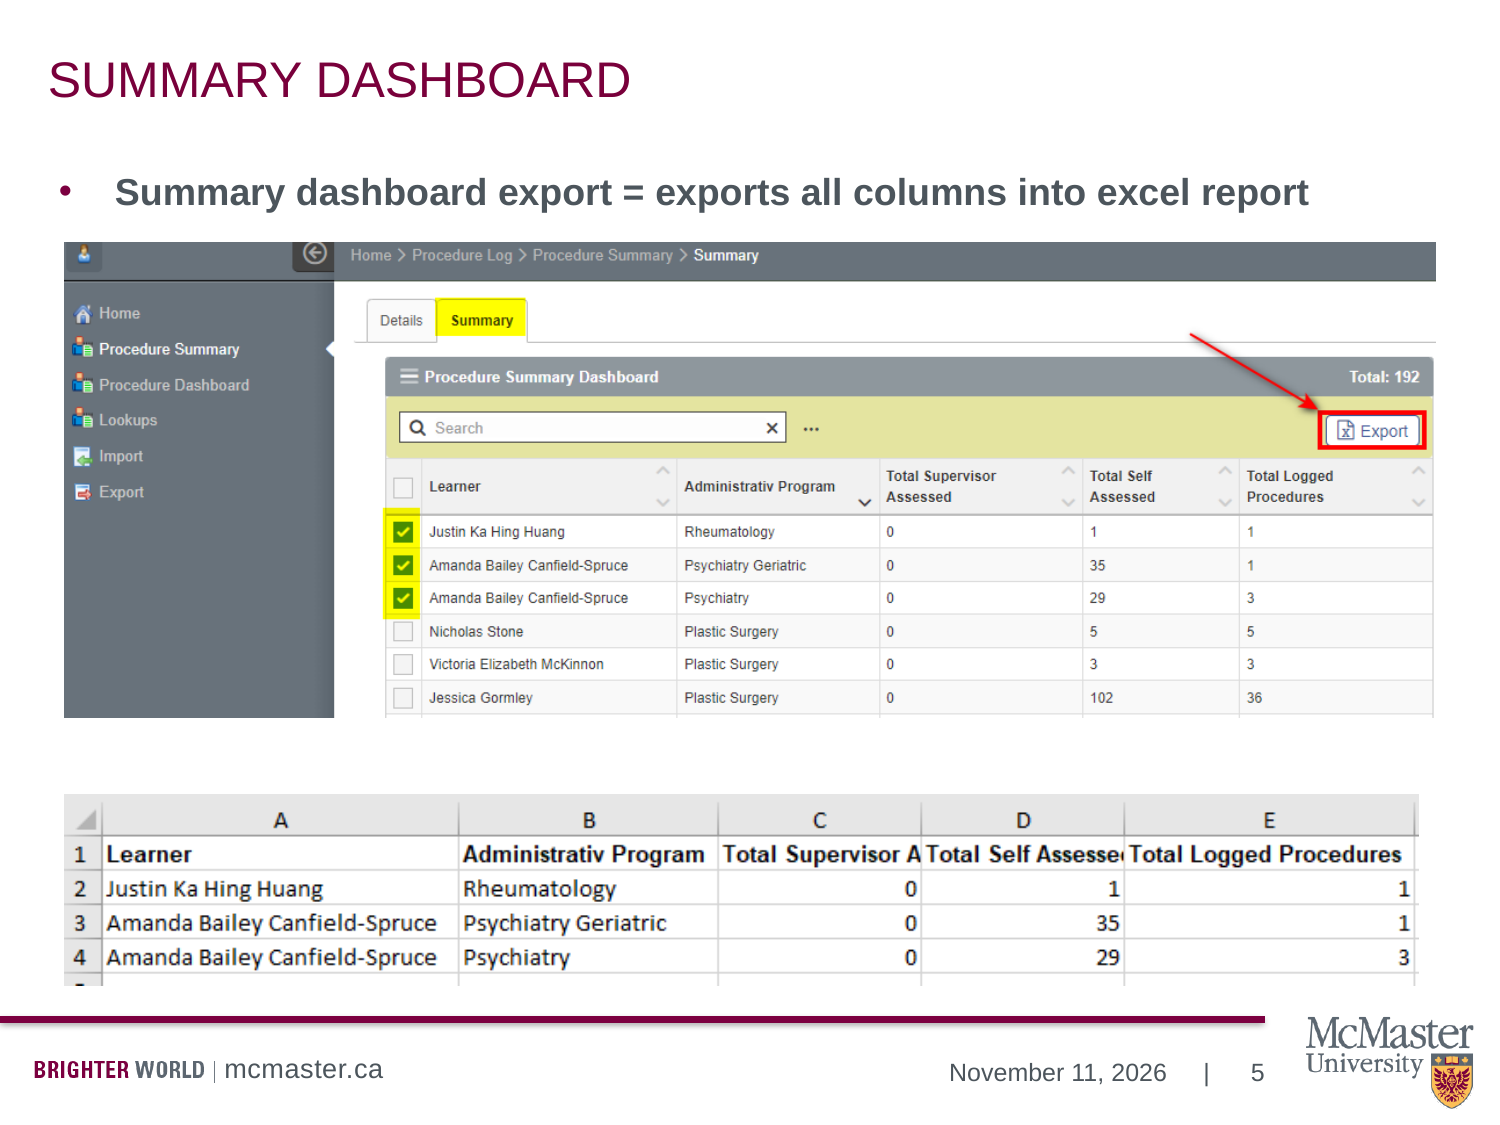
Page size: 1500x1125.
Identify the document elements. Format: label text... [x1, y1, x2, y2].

slide_number 5 [1186, 1041, 1265, 1101]
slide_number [861, 1041, 1183, 1101]
title SUMMARY DASHBOARD [32, 0, 1474, 108]
picture [1306, 1016, 1474, 1109]
list Summary dashboard export = exports all columns into excel report [40, 155, 1459, 225]
picture [32, 1059, 220, 1083]
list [63, 242, 1437, 719]
picture [63, 794, 1419, 986]
